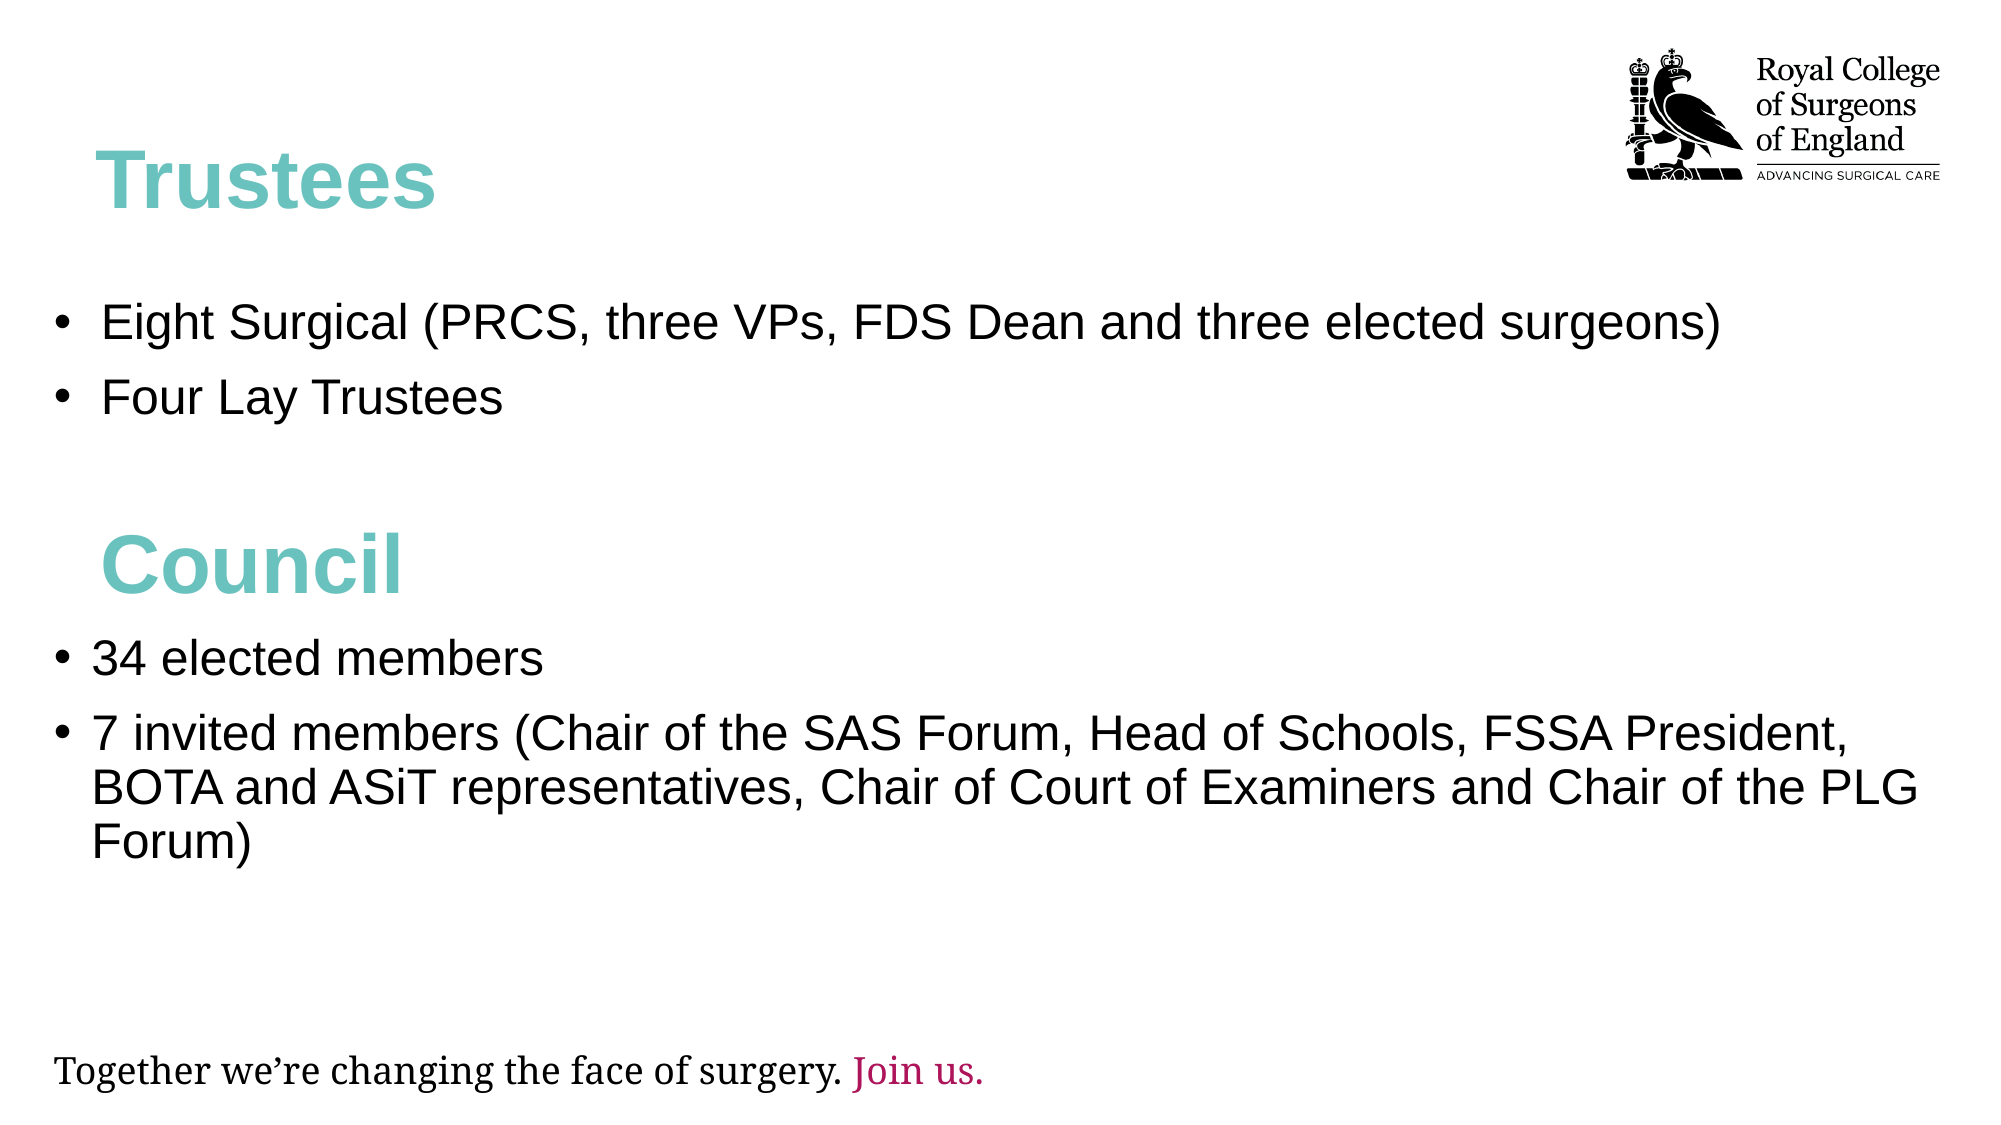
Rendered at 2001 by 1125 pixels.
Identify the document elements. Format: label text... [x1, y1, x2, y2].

list Eight Surgical (PRCS, three VPs, FDS Dean and three elected surgeons) Four Lay Trustees Council 34 elected members 7 invited members (Chair of the SAS Forum, Head of Schools, FSSA President, BOTA and ASiT representatives, Chair of Court of Examiners and Chair of the PLG Forum) [38, 208, 1939, 1009]
picture [1604, 26, 1962, 202]
text_box Trustees [80, 117, 1579, 208]
